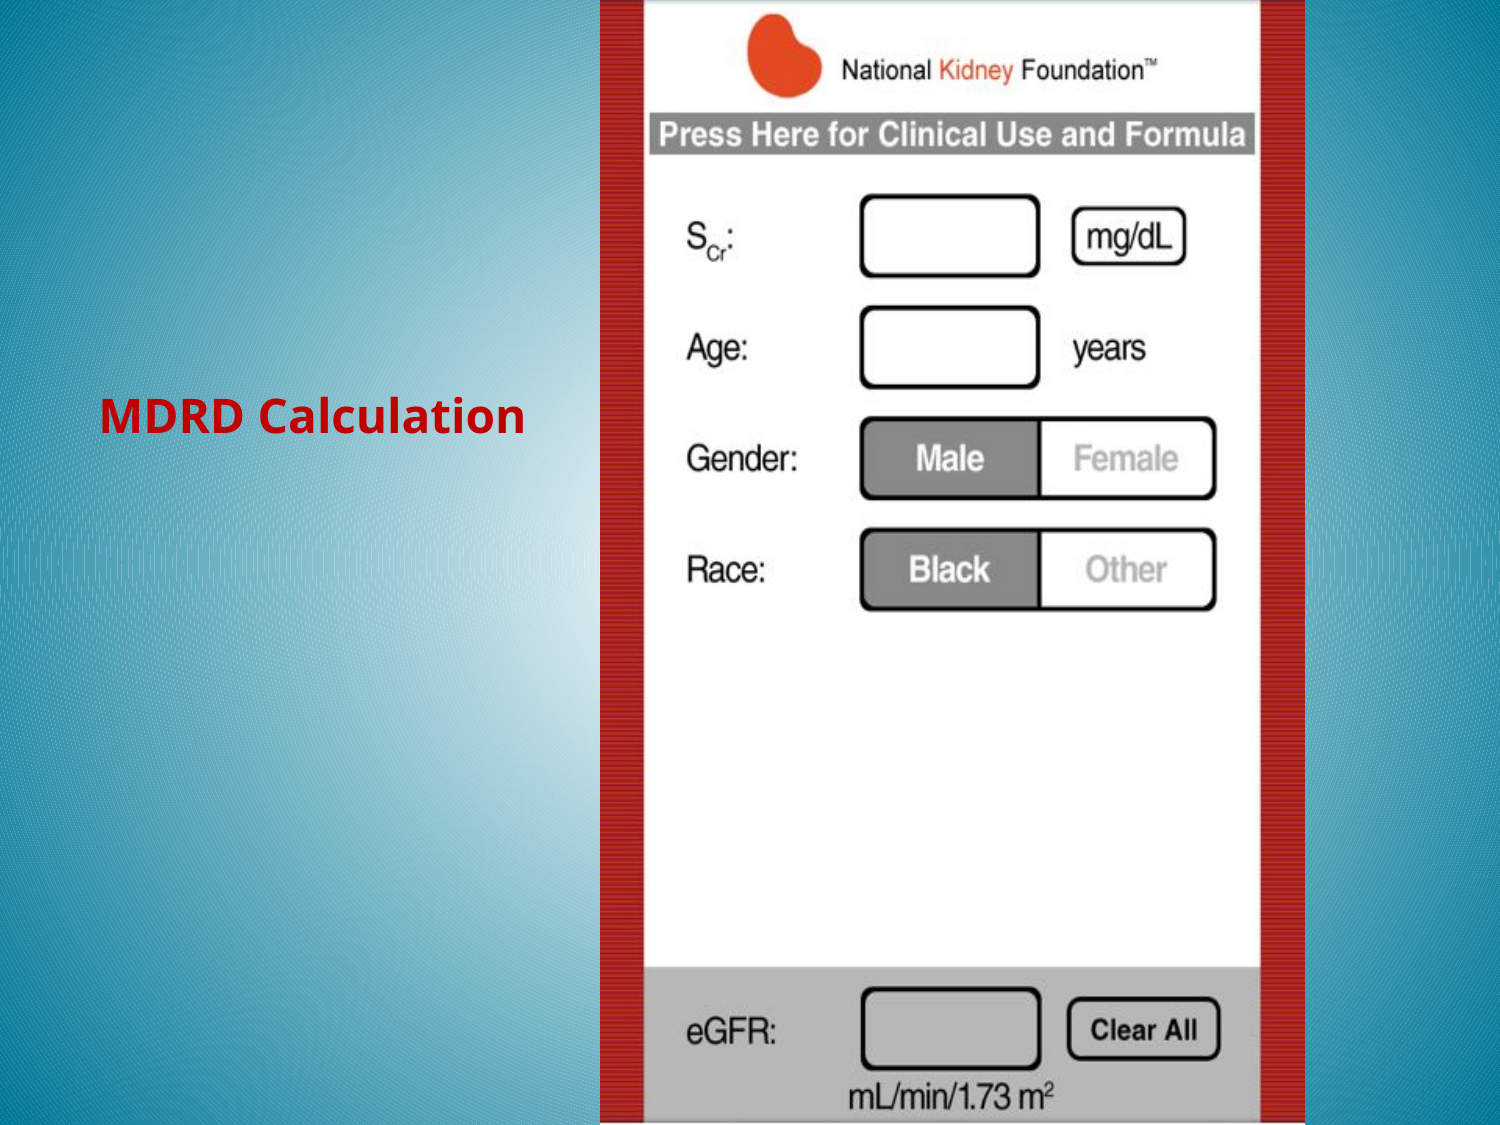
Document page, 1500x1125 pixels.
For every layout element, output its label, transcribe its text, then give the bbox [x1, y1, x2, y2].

title MDRD Calculation [75, 362, 550, 468]
picture [599, 0, 1305, 1125]
